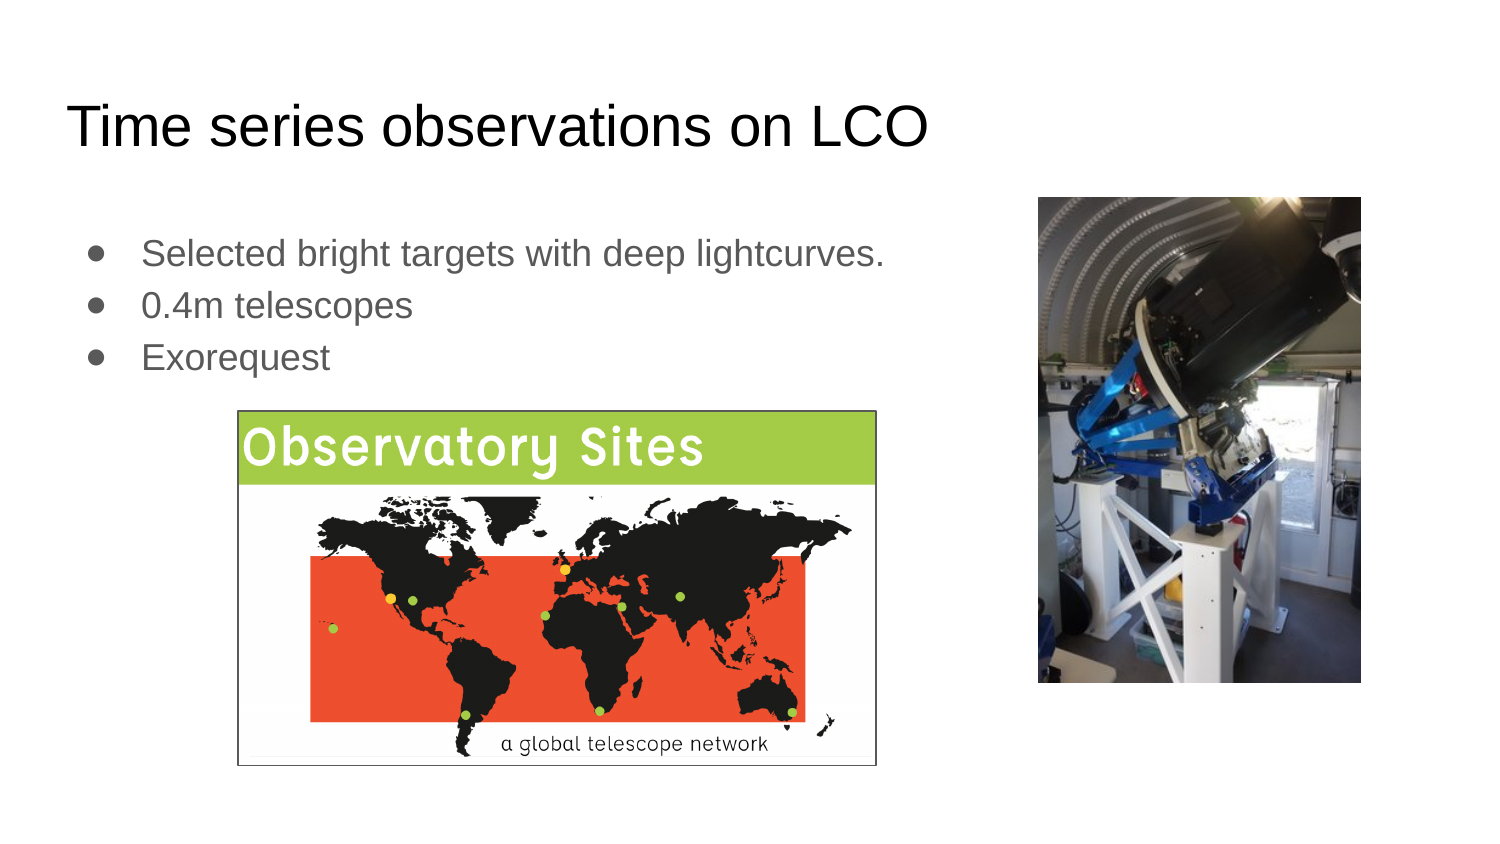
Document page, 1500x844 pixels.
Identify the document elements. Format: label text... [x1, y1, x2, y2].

picture [238, 411, 876, 765]
list Selected bright targets with deep lightcurves. 0.4m telescopes Exorequest [51, 207, 937, 750]
title Time series observations on LCO [51, 72, 984, 198]
picture [1038, 197, 1362, 684]
